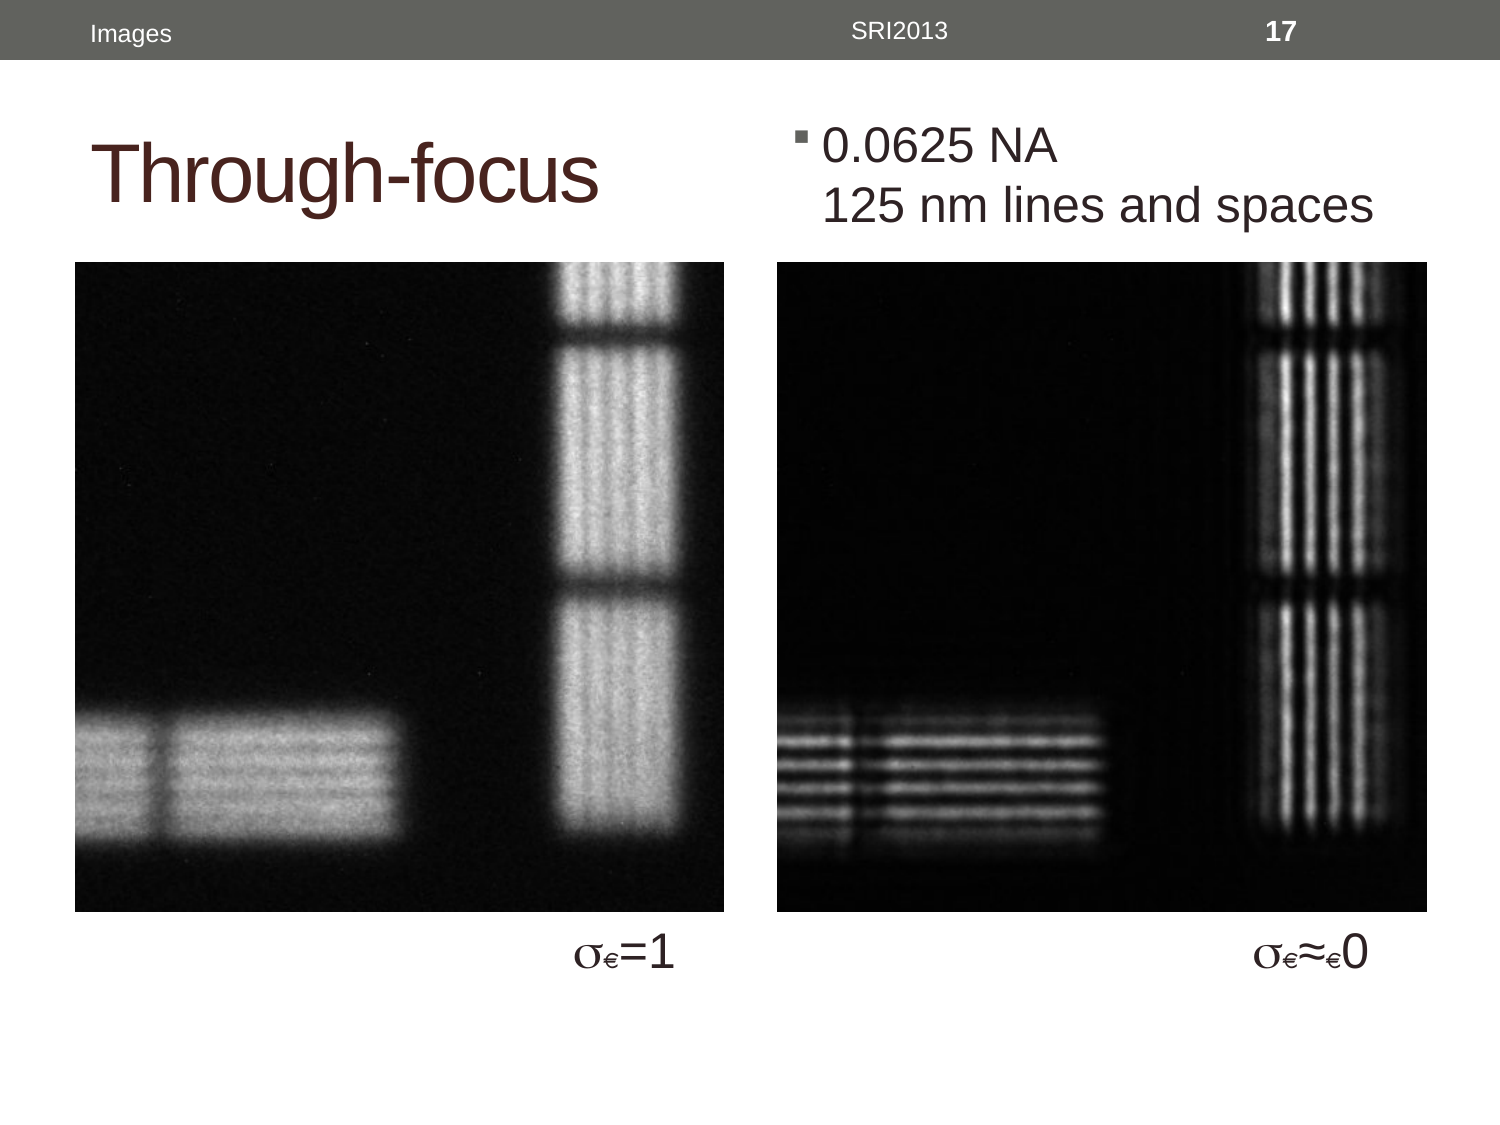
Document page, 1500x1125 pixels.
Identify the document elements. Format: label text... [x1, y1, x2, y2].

title Through-focus [75, 87, 1425, 250]
footer SRI2013 [562, 3, 1238, 57]
text_box s ≈ 0 [1237, 919, 1425, 987]
text_box 0.0625 NA 125 nm lines and spaces [777, 105, 1411, 261]
picture [776, 262, 1427, 912]
text_box Images [74, 5, 502, 60]
picture [74, 262, 725, 912]
slide_number 17 [1250, 3, 1425, 57]
text_box s =1 [558, 918, 725, 987]
